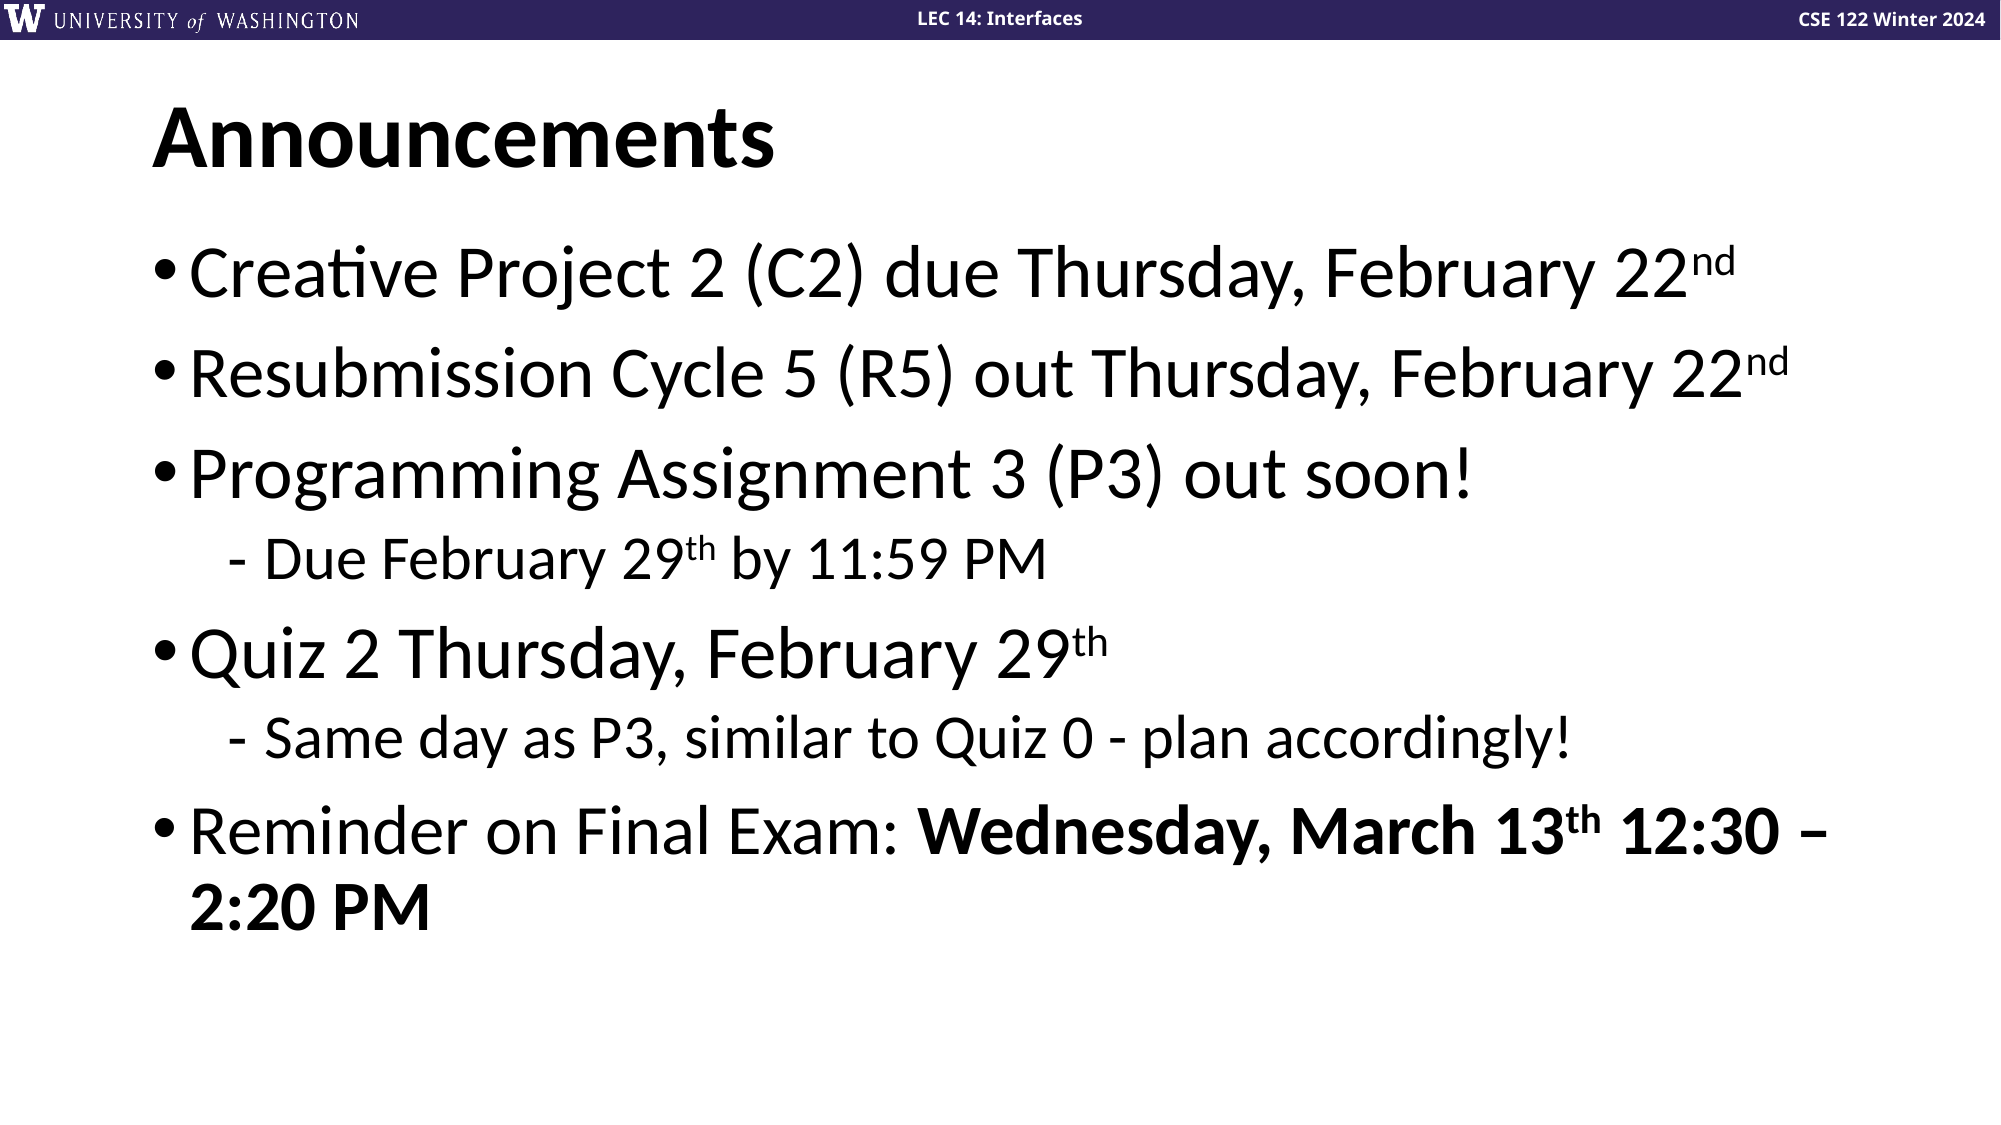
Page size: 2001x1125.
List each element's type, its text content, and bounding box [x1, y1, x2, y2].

title Announcements [137, 74, 1863, 200]
picture [4, 4, 358, 33]
list Creative Project 2 (C2) due Thursday, February 22nd Resubmission Cycle 5 (R5) out Thursday, February 22nd Programming Assignment 3 (P3) out soon! Due February 29th by 11:59 PM Quiz 2 Thursday, February 29th Same day as P3, similar to Quiz 0 - plan accordingly! Reminder on Final Exam: Wednesday, March 13th 12:30 – 2:20 PM [137, 224, 1957, 1100]
